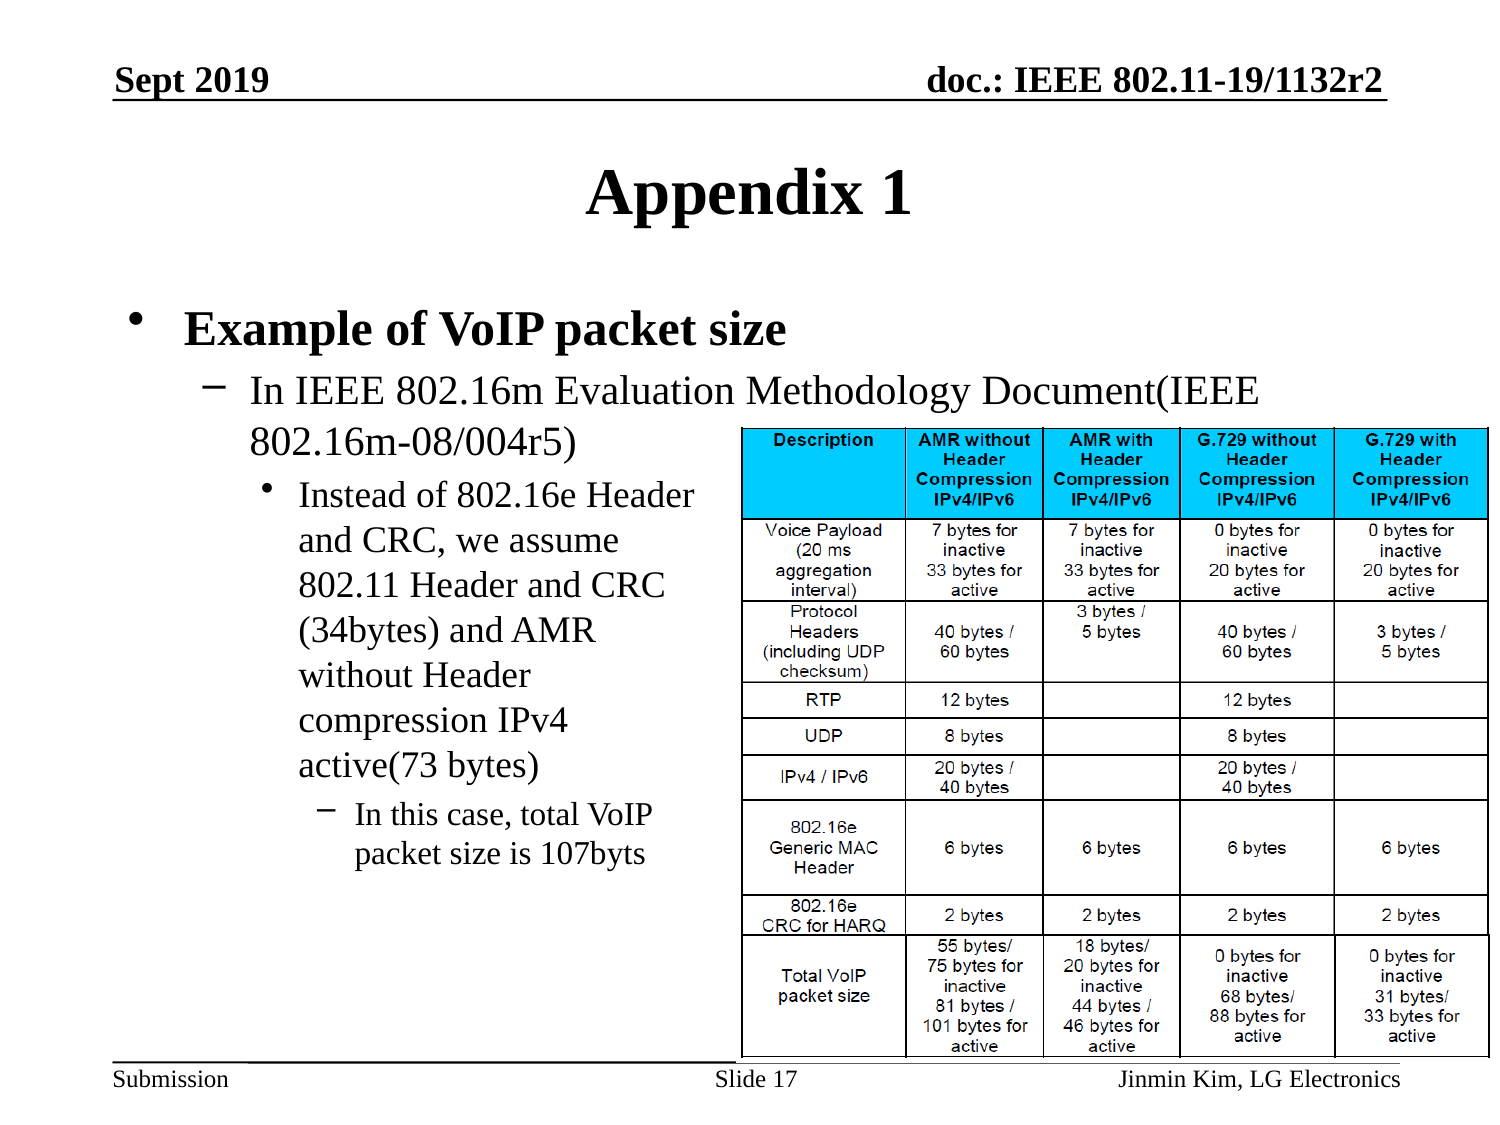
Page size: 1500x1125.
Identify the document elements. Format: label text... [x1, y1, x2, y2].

footer Jinmin Kim, LG Electronics [1114, 1071, 1402, 1093]
title Appendix 1 [112, 112, 1388, 263]
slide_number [114, 54, 272, 101]
list Example of VoIP packet size In IEEE 802.16m Evaluation Methodology Document(IEEE 802.16m-08/004r5) [112, 287, 1388, 1000]
slide_number Slide 17 [713, 1061, 800, 1093]
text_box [734, 424, 1495, 1063]
text_box Instead of 802.16e Header and CRC, we assume 802.11 Header and CRC (34bytes) and AMR without Header compression IPv4 active(73 bytes) In this case, total VoIP packet size is 107byts [105, 462, 713, 1125]
